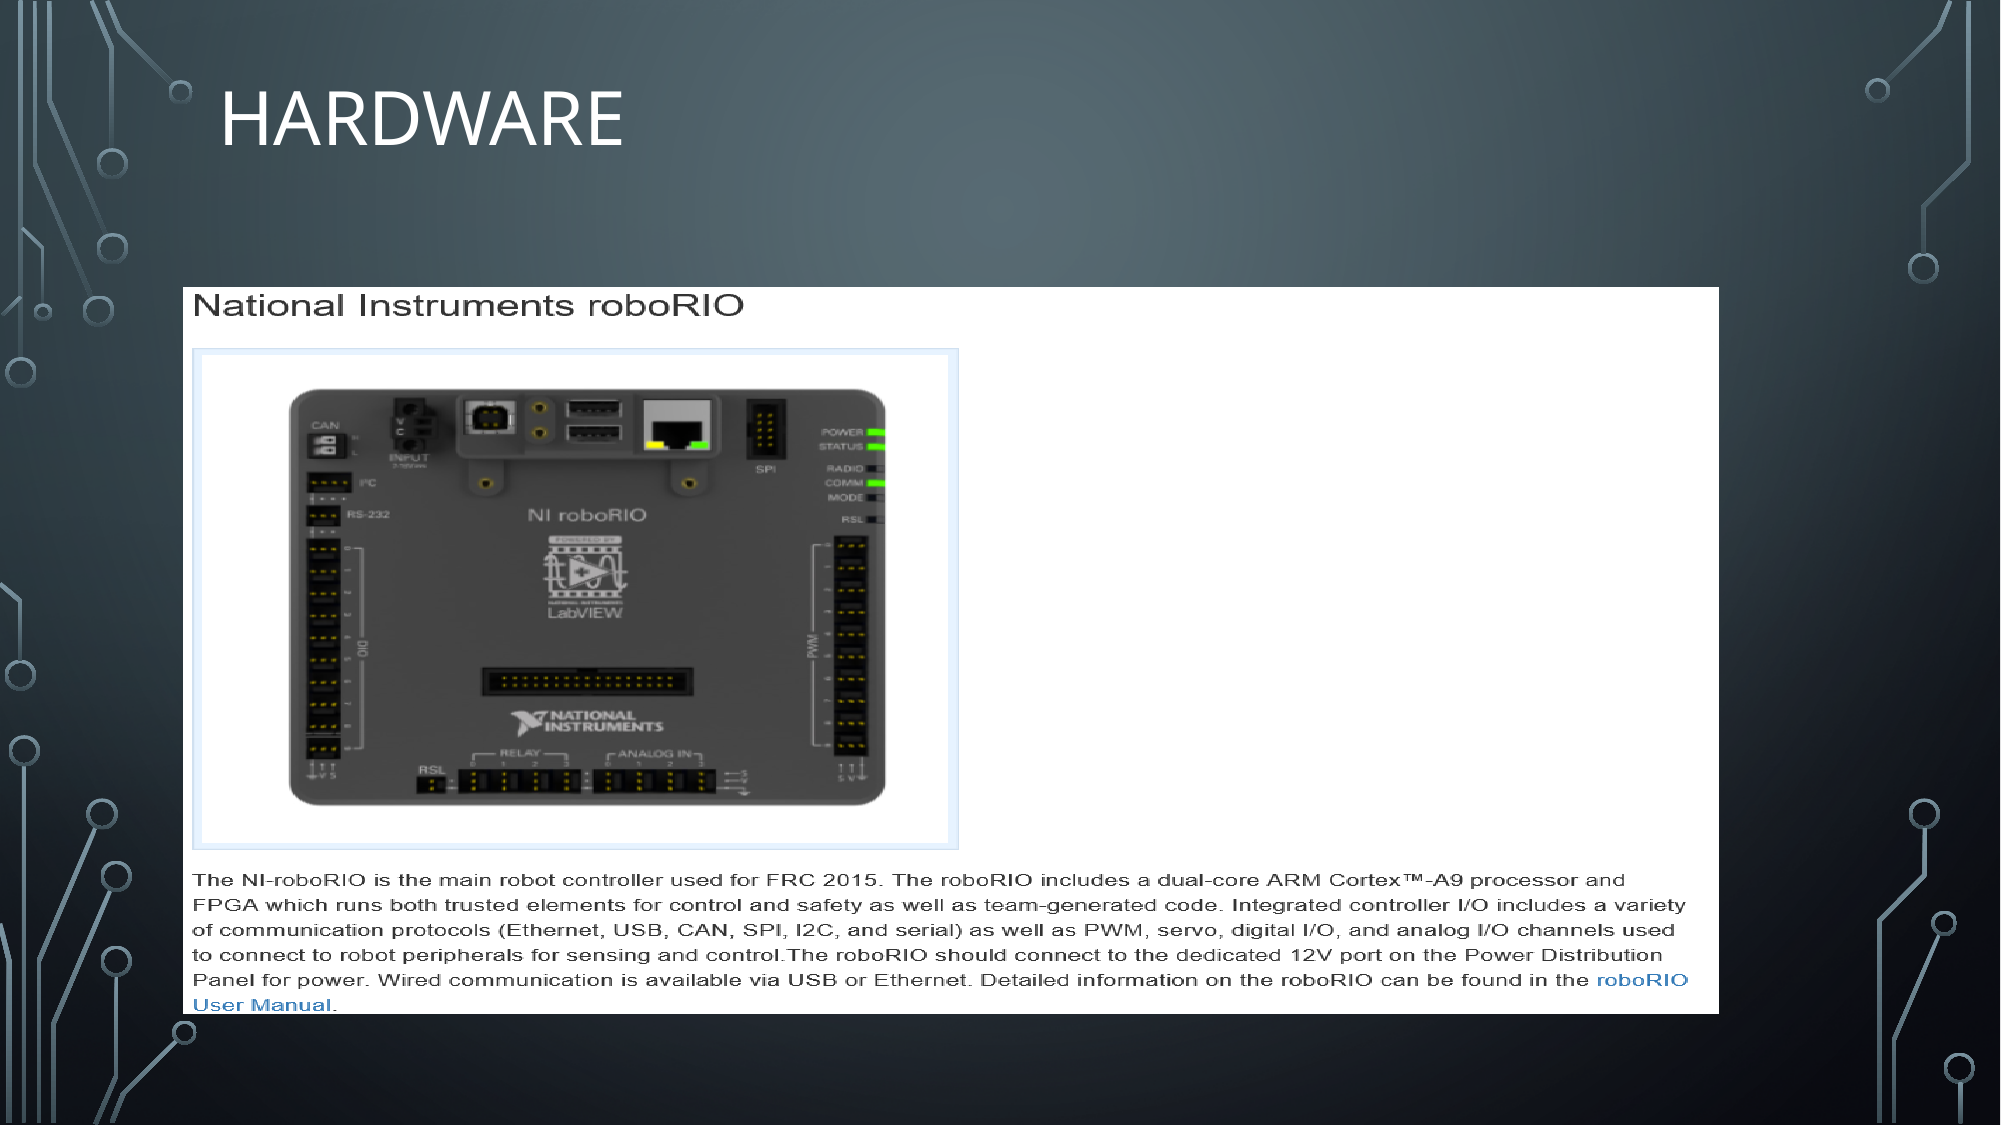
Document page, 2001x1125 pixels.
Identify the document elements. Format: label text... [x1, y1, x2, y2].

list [182, 287, 1719, 1015]
title Hardware [203, 0, 1829, 243]
